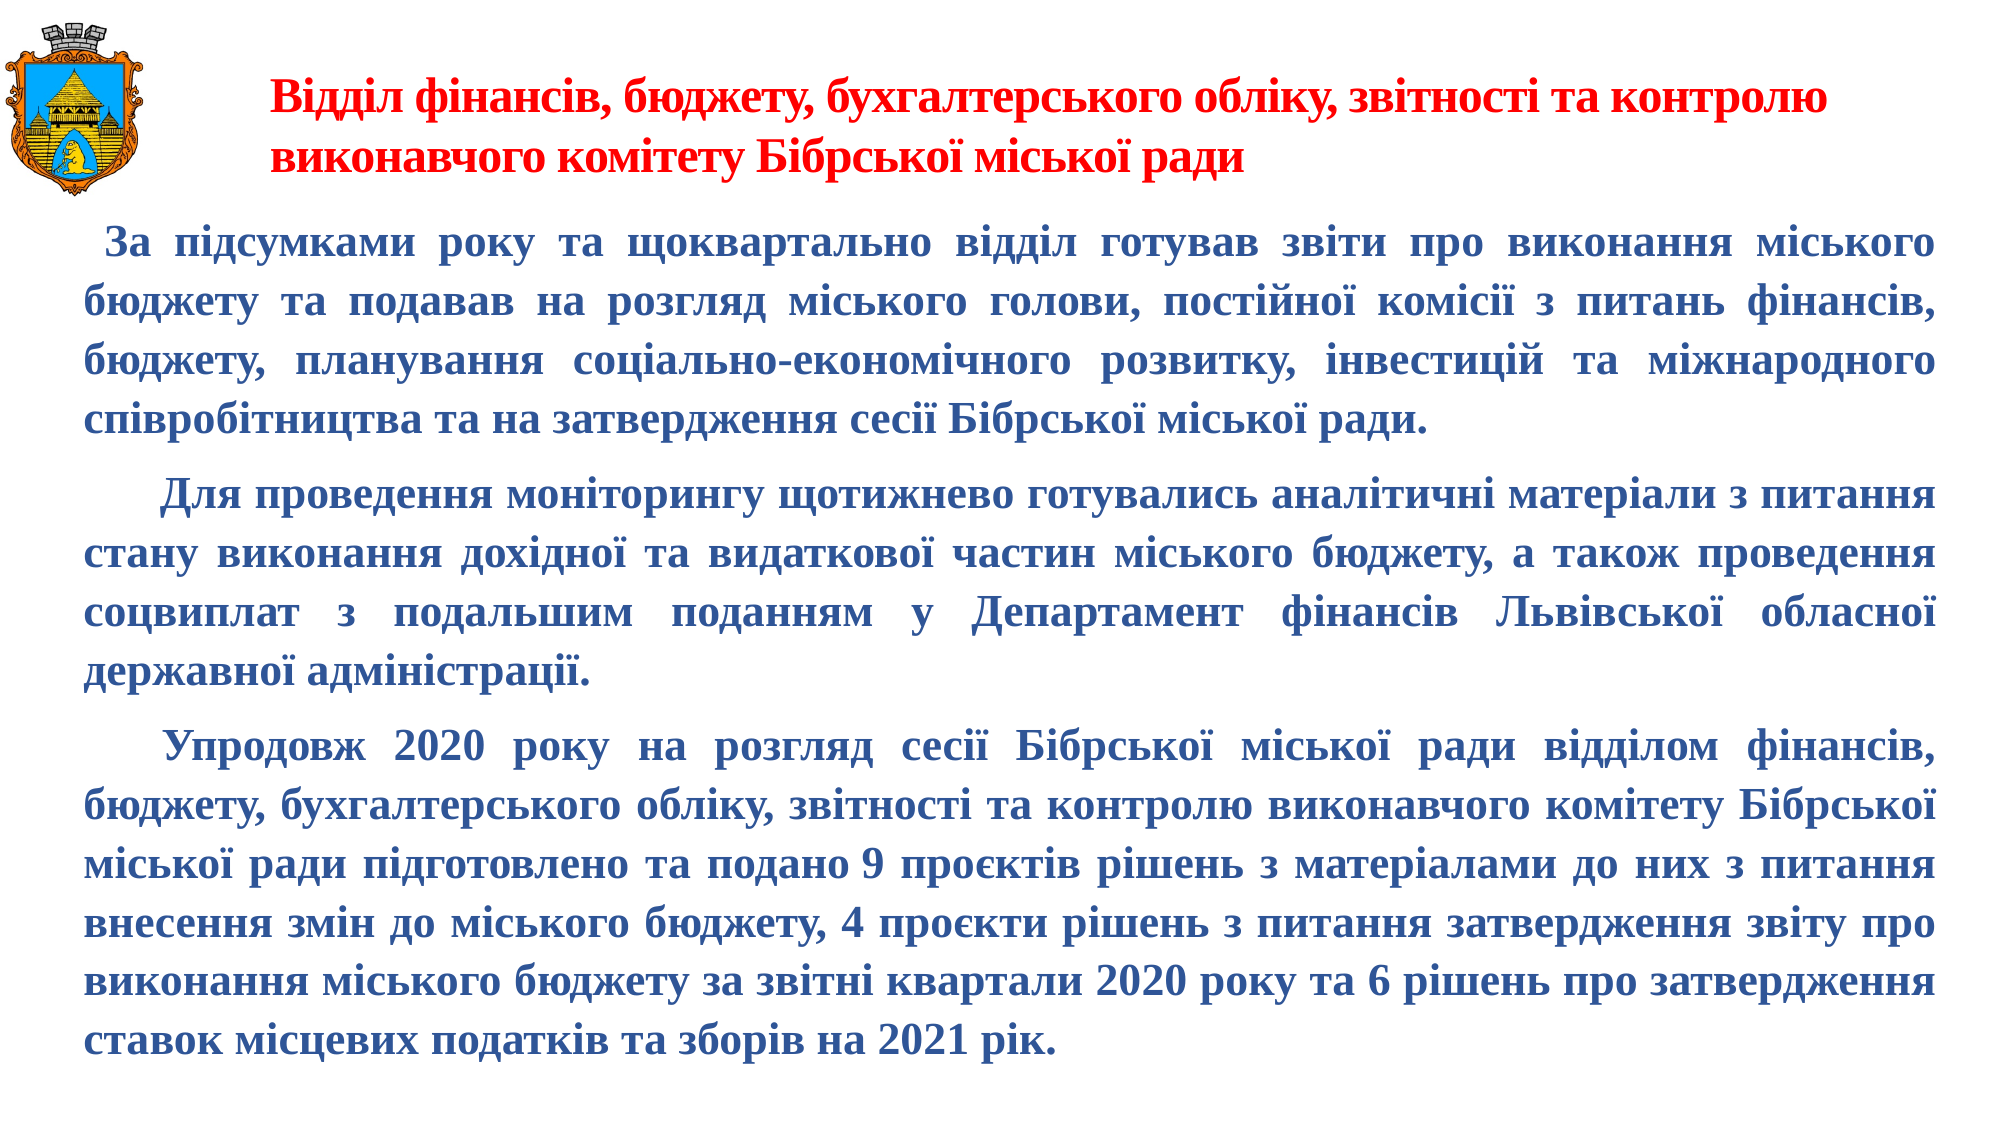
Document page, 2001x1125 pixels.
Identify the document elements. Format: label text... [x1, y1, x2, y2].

picture [0, 17, 148, 200]
text_box Відділ фінансів, бюджету, бухгалтерського обліку, звітності та контролю виконавчого комітету Бібрської міської ради [255, 55, 1850, 191]
text_box За підсумками року та щоквартально відділ готував звіти про виконання міського бюджету та подавав на розгляд міського голови, постійної комісії з питань фінансів, бюджету, планування соціально-економічного розвитку, інвестицій та міжнародного співробітництва та на затвердження сесії Бібрської міської ради. Для проведення моніторингу щотижнево готувались аналітичні матеріали з питання стану виконання дохідної та видаткової частин міського бюджету, а також проведення соцвиплат з подальшим поданням у Департамент фінансів Львівської обласної державної адміністрації. Упродовж 2020 року на розгляд сесії Бібрської міської ради відділом фінансів, бюджету, бухгалтерського обліку, звітності та контролю виконавчого комітету Бібрської міської ради підготовлено та подано 9 проєктів рішень з матеріалами до них з питання внесення змін до міського бюджету, 4 проєкти рішень з питання затвердження звіту про виконання міського бюджету за звітні квартали 2020 року та 6 рішень про затвердження ставок місцевих податків та зборів на 2021 рік. [68, 199, 1953, 1072]
